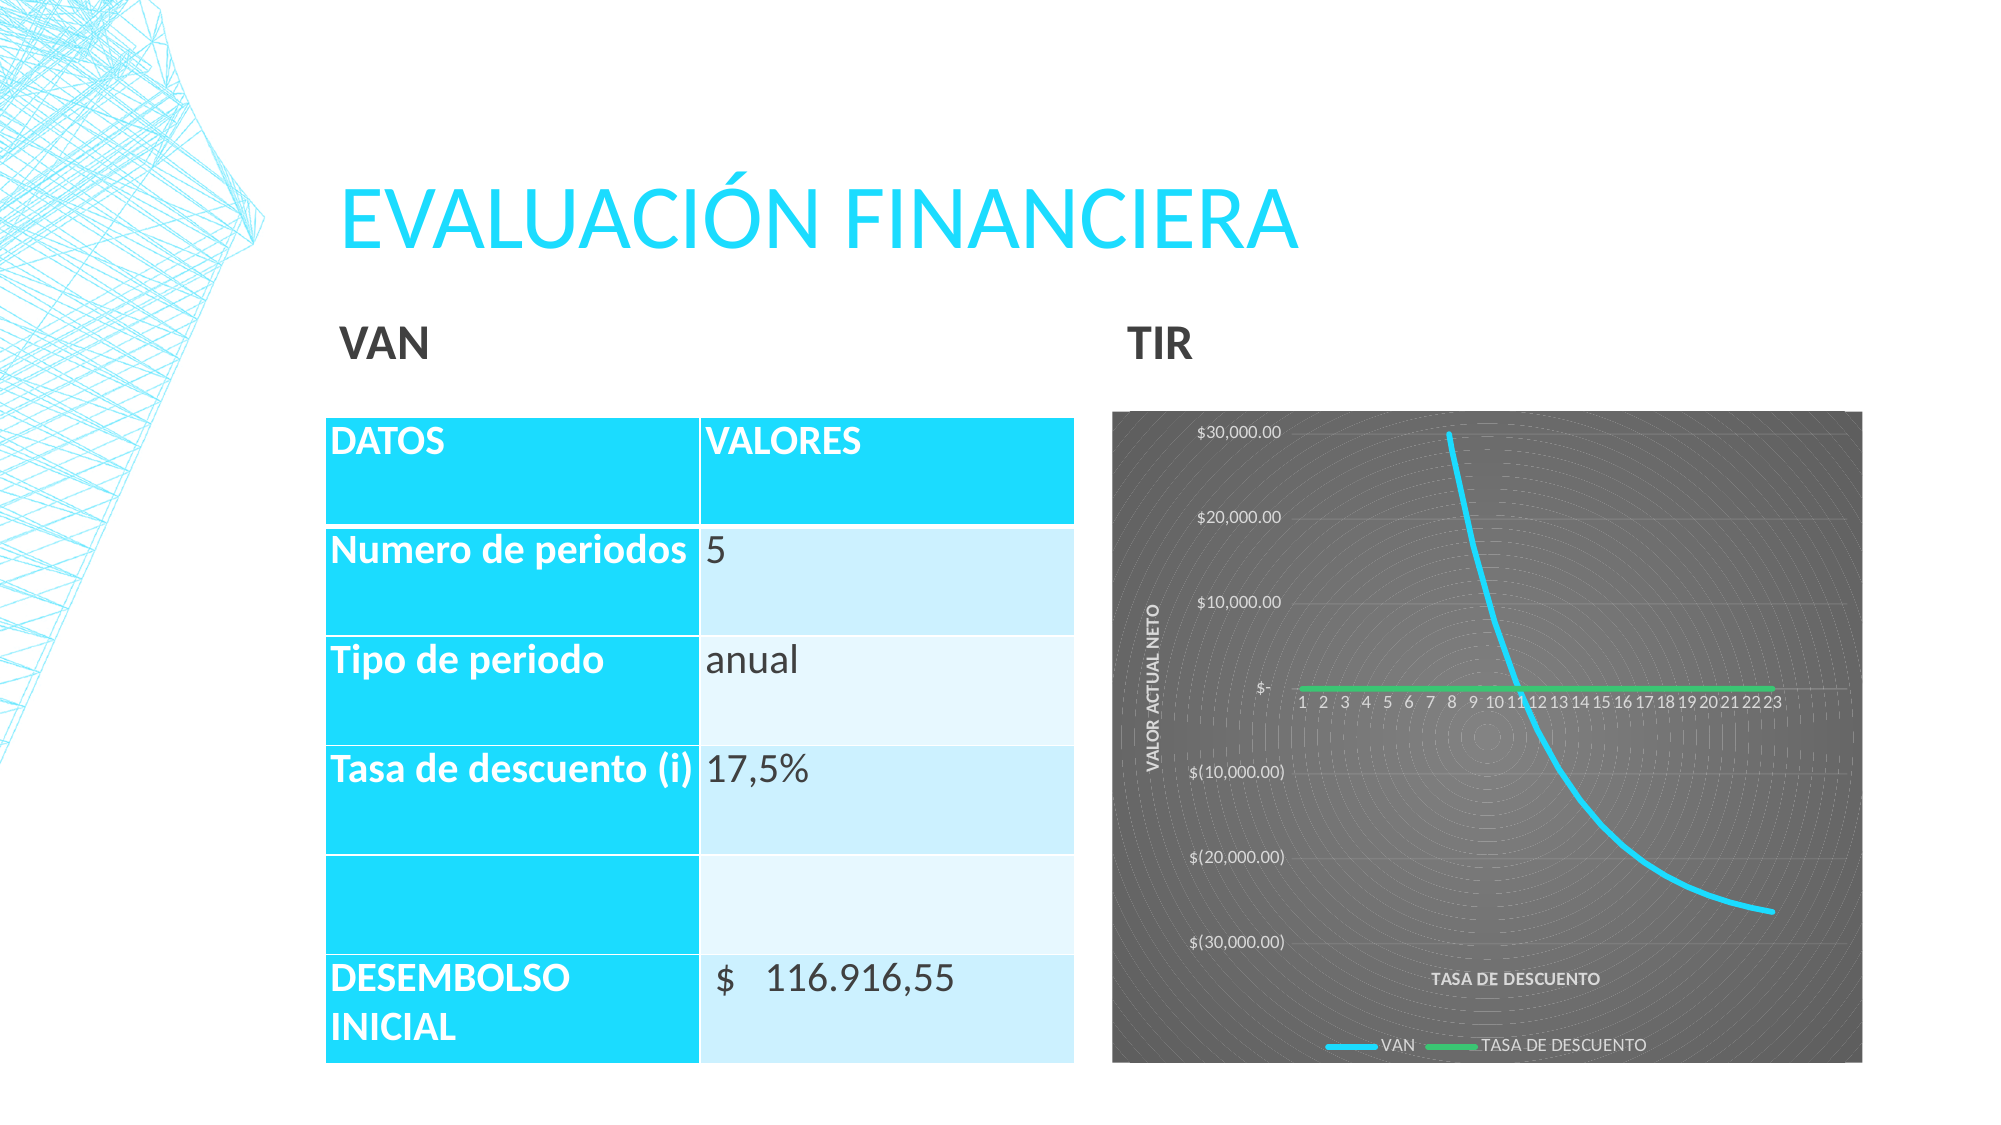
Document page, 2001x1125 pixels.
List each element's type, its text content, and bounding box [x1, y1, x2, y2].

table_header DATOS [326, 418, 699, 524]
table_header VALORES [701, 418, 1074, 524]
table_cell Numero de periodos [326, 529, 699, 635]
title EVALUACIÓN FINANCIERA [324, 62, 1863, 275]
table_cell 17,5% [701, 746, 1074, 854]
table_cell $ 116.916,55 [701, 955, 1074, 1063]
list VAN [324, 275, 1075, 412]
table_cell [701, 856, 1074, 954]
chart [1112, 411, 1863, 1063]
picture [0, 0, 2001, 1125]
table_cell Tasa de descuento (i) [326, 746, 699, 854]
table_cell [326, 856, 699, 954]
table_cell Tipo de periodo [326, 637, 699, 745]
table_cell DESEMBOLSO INICIAL [326, 955, 699, 1063]
list TIR [1112, 275, 1863, 411]
table_cell 5 [701, 529, 1074, 635]
table_cell anual [701, 637, 1074, 745]
